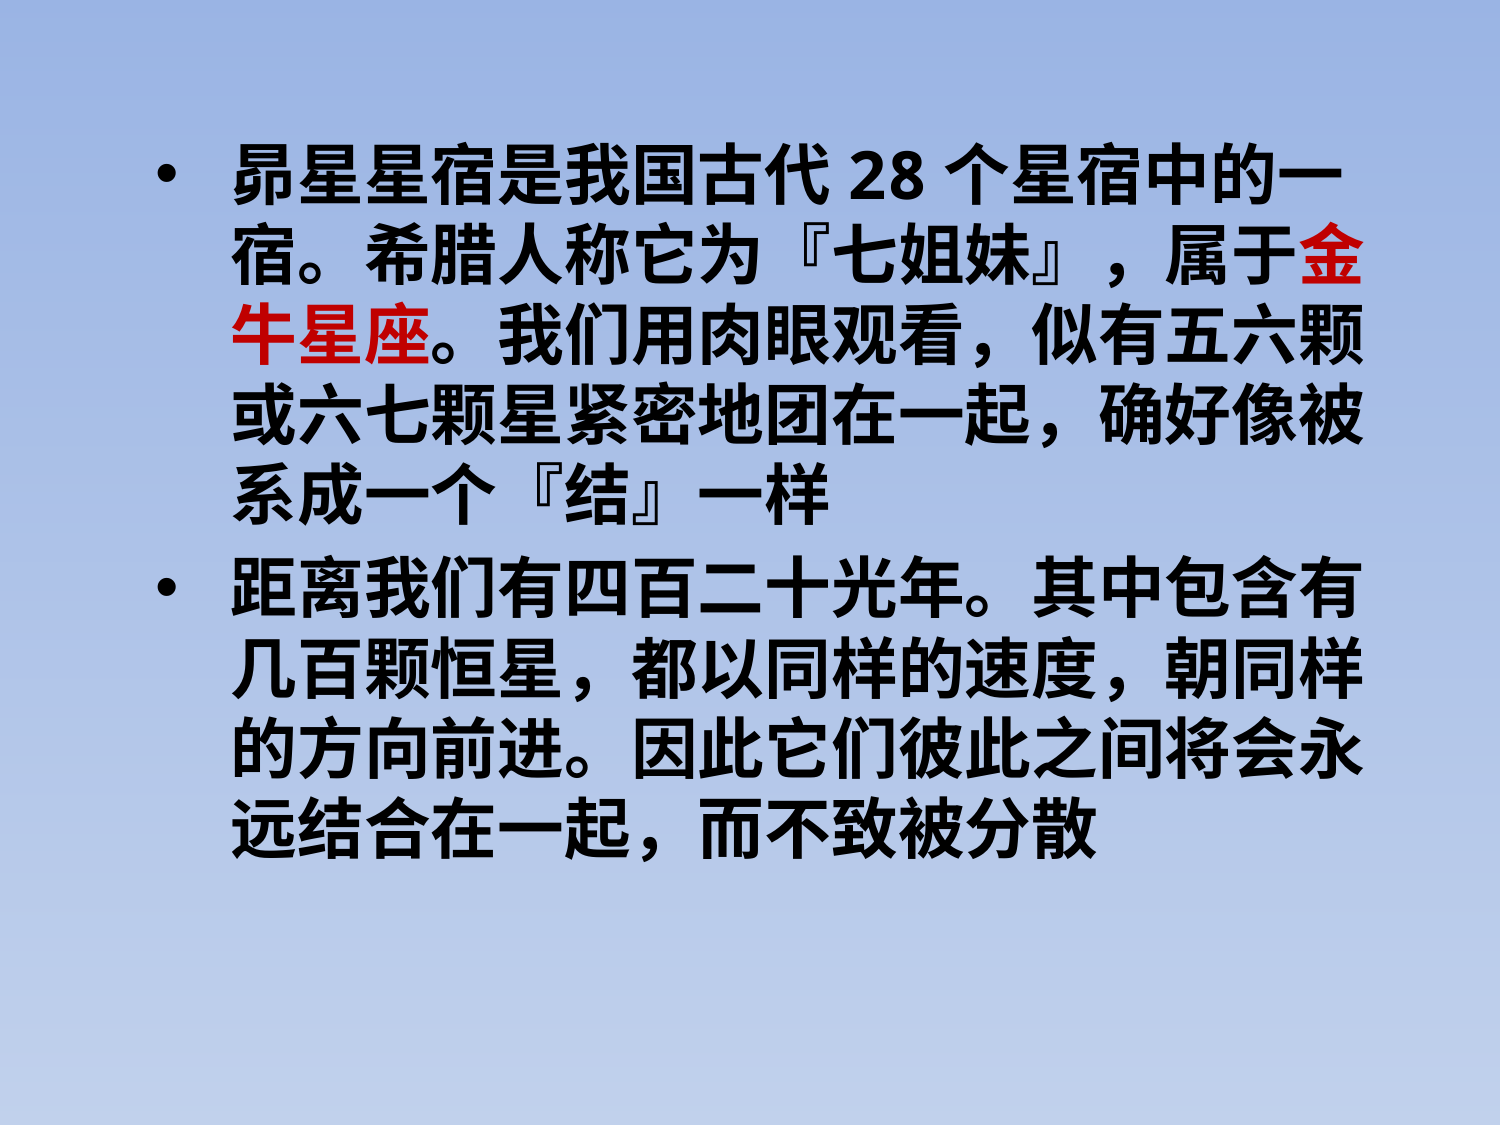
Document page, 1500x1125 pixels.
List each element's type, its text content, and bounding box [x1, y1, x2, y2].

list 昴星星宿是我国古代28个星宿中的一宿。希腊人称它为『七姐妹』，属于金牛星座。我们用肉眼观看，似有五六颗或六七颗星紧密地团在一起，确好像被系成一个『结』一样 距离我们有四百二十光年。其中包含有几百颗恒星，都以同样的速度，朝同样的方向前进。因此它们彼此之间将会永远结合在一起，而不致被分散 [75, 125, 1425, 1005]
